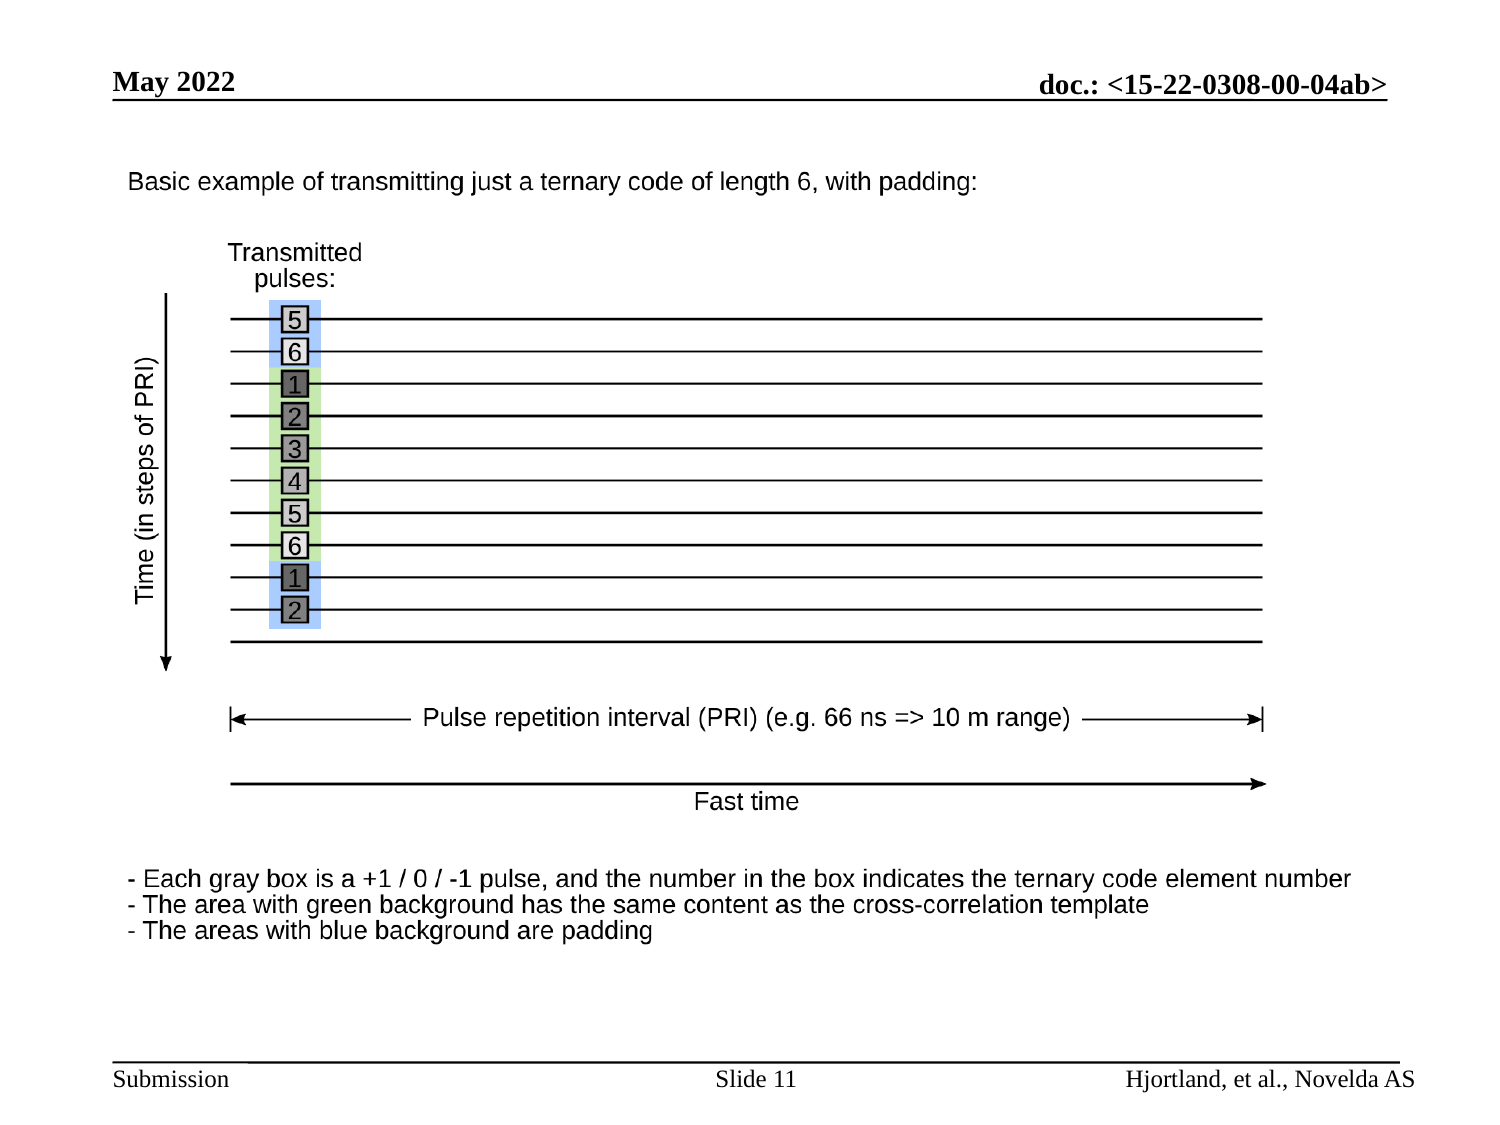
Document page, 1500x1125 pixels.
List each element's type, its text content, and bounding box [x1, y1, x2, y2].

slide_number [112, 62, 375, 98]
picture [101, 138, 1417, 1016]
slide_number Slide 11 [712, 1062, 800, 1093]
footer Hjortland, et al., Novelda AS [903, 1062, 1416, 1093]
